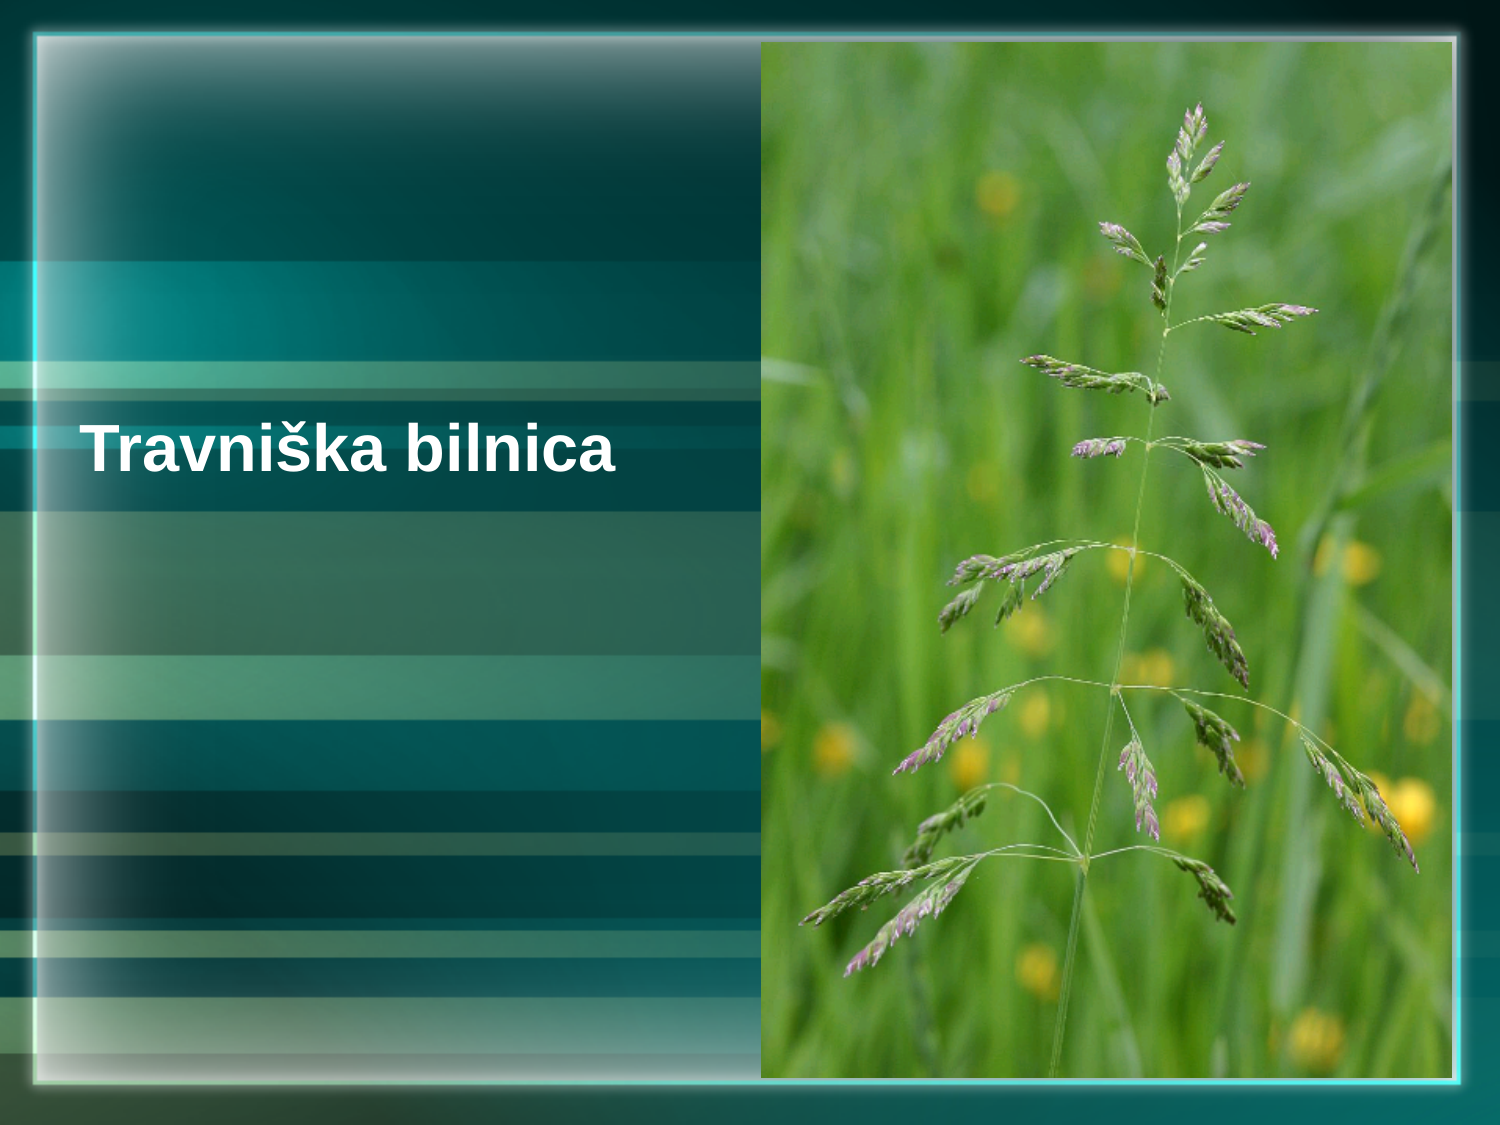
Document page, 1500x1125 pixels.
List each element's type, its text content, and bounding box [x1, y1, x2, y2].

picture [0, 0, 1500, 1125]
text_box Travniška bilnica [64, 397, 715, 492]
